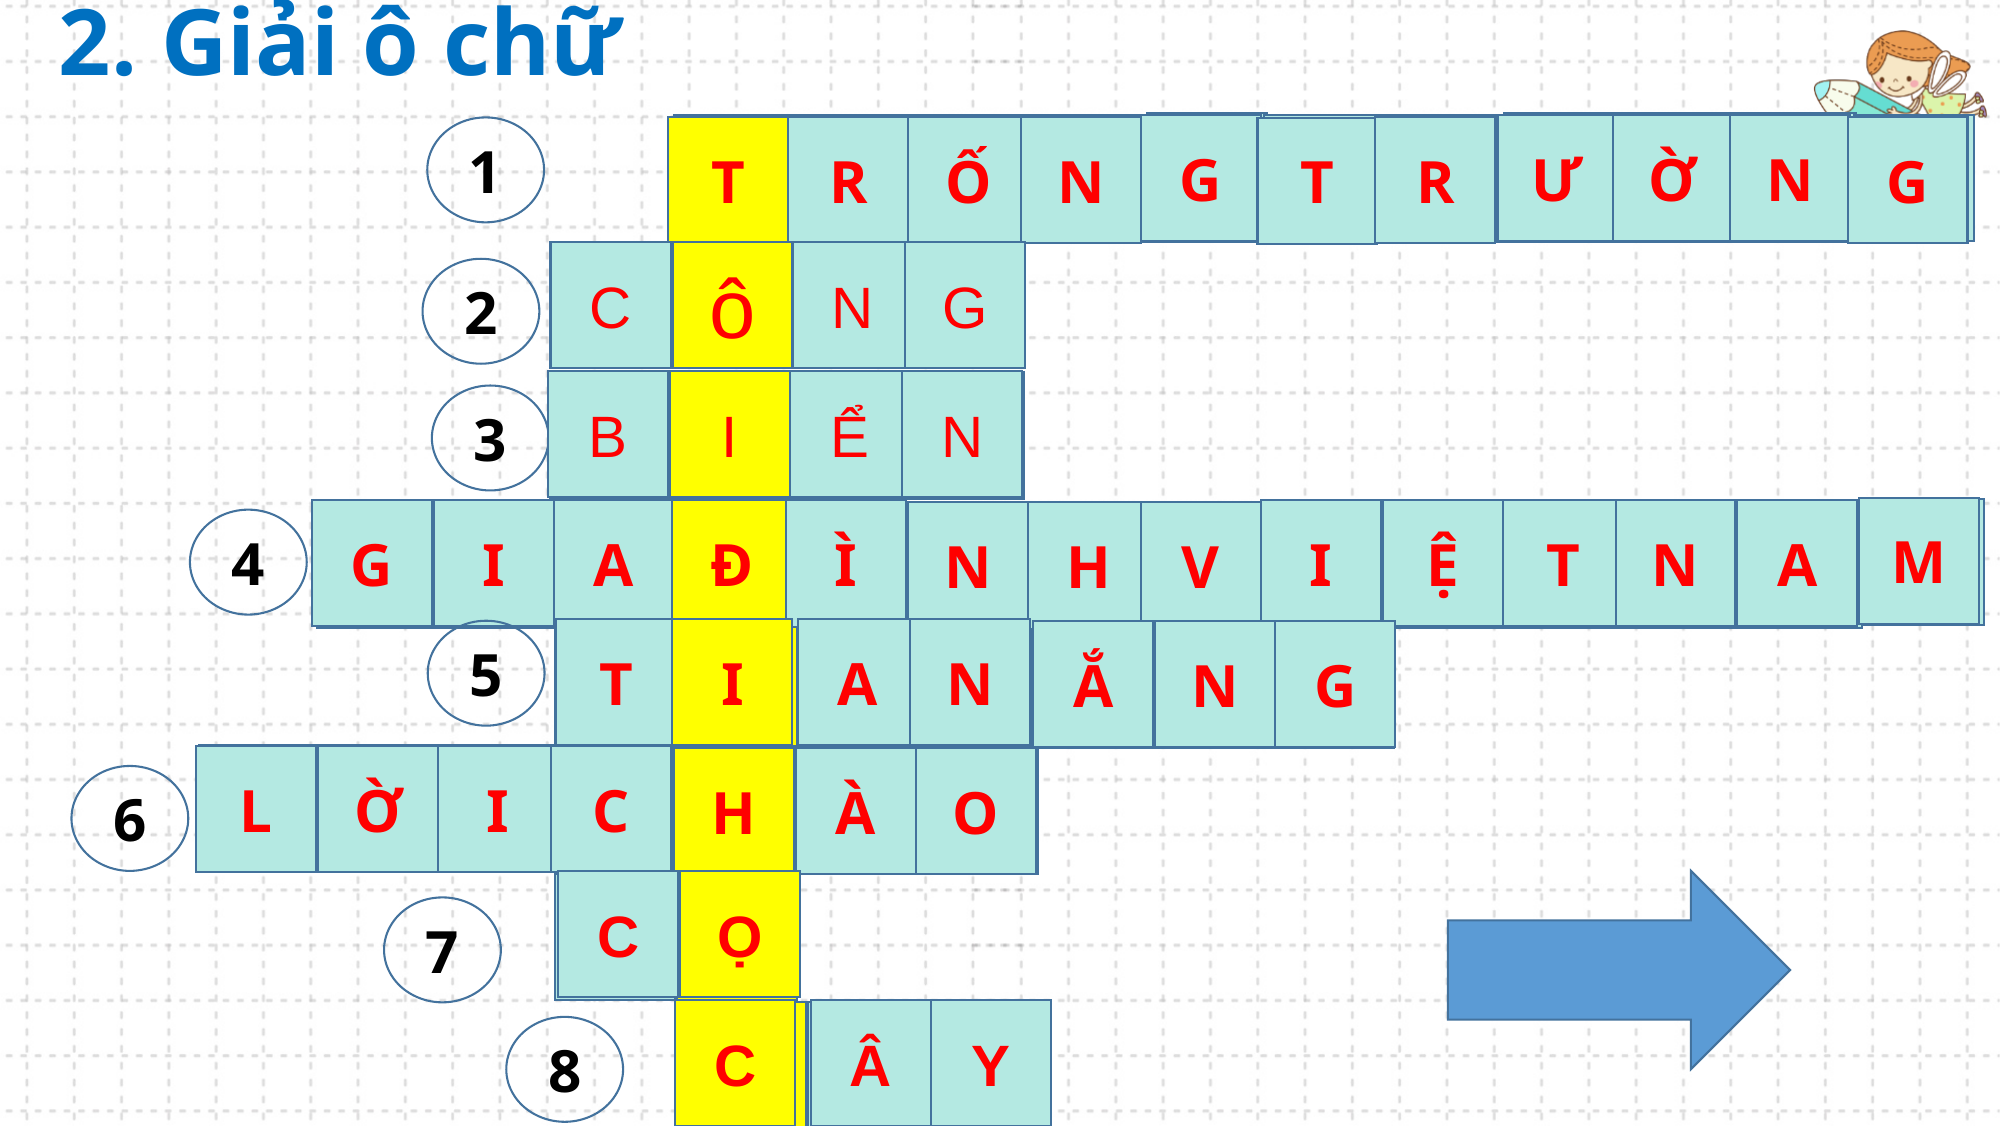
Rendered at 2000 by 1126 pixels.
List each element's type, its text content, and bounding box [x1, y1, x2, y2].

text_box 3 [430, 384, 547, 492]
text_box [555, 875, 798, 1000]
text_box 7 [383, 896, 502, 1004]
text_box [668, 115, 1968, 244]
text_box 1 [426, 116, 546, 224]
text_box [550, 241, 1026, 369]
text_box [558, 870, 800, 998]
text_box 8 [505, 1015, 625, 1123]
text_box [675, 1000, 1051, 1126]
text_box [1446, 868, 1792, 1072]
text_box 5 [426, 631, 546, 727]
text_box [555, 618, 1396, 747]
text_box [547, 370, 1023, 497]
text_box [1396, 498, 1985, 631]
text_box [196, 745, 1036, 875]
text_box 4 [188, 508, 308, 616]
text_box 2. Giải ô chữ [44, 0, 1863, 101]
text_box 6 [70, 764, 190, 872]
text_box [674, 112, 1974, 242]
picture [0, 0, 2000, 1126]
text_box 2 [421, 257, 541, 365]
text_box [311, 497, 1980, 629]
